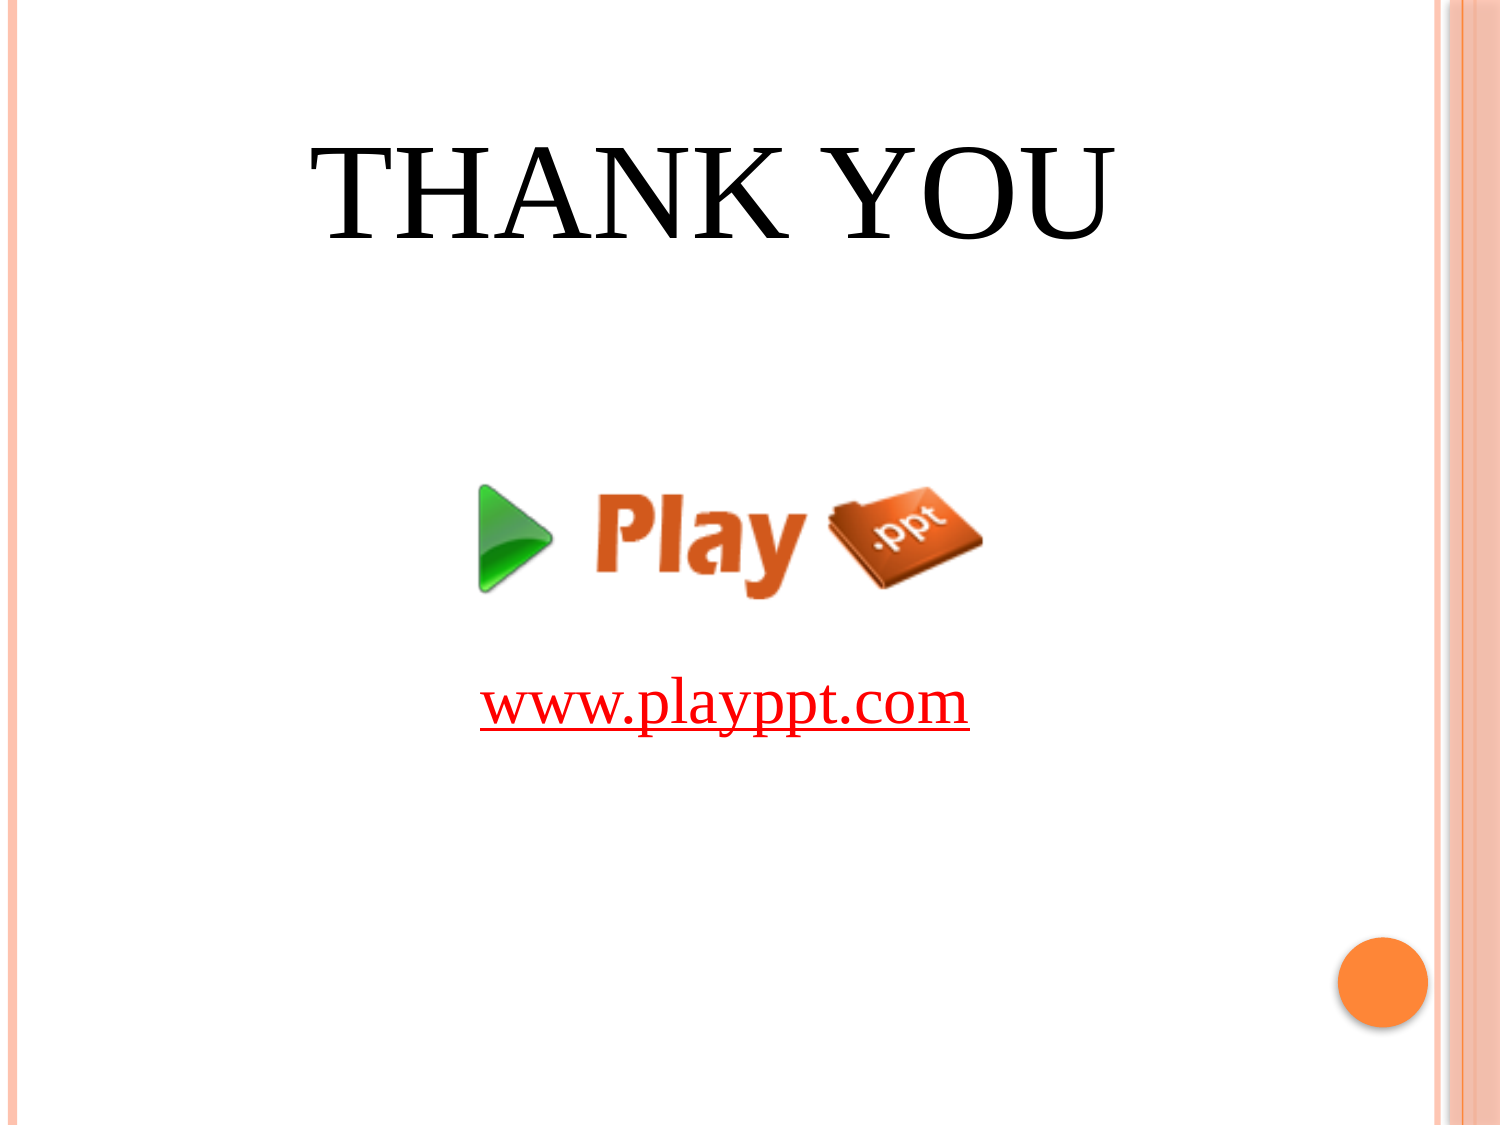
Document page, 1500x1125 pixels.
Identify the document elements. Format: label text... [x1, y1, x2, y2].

text_box THANK YOU [225, 93, 1238, 273]
picture [436, 461, 1023, 613]
text_box www.playppt.com [465, 649, 985, 745]
